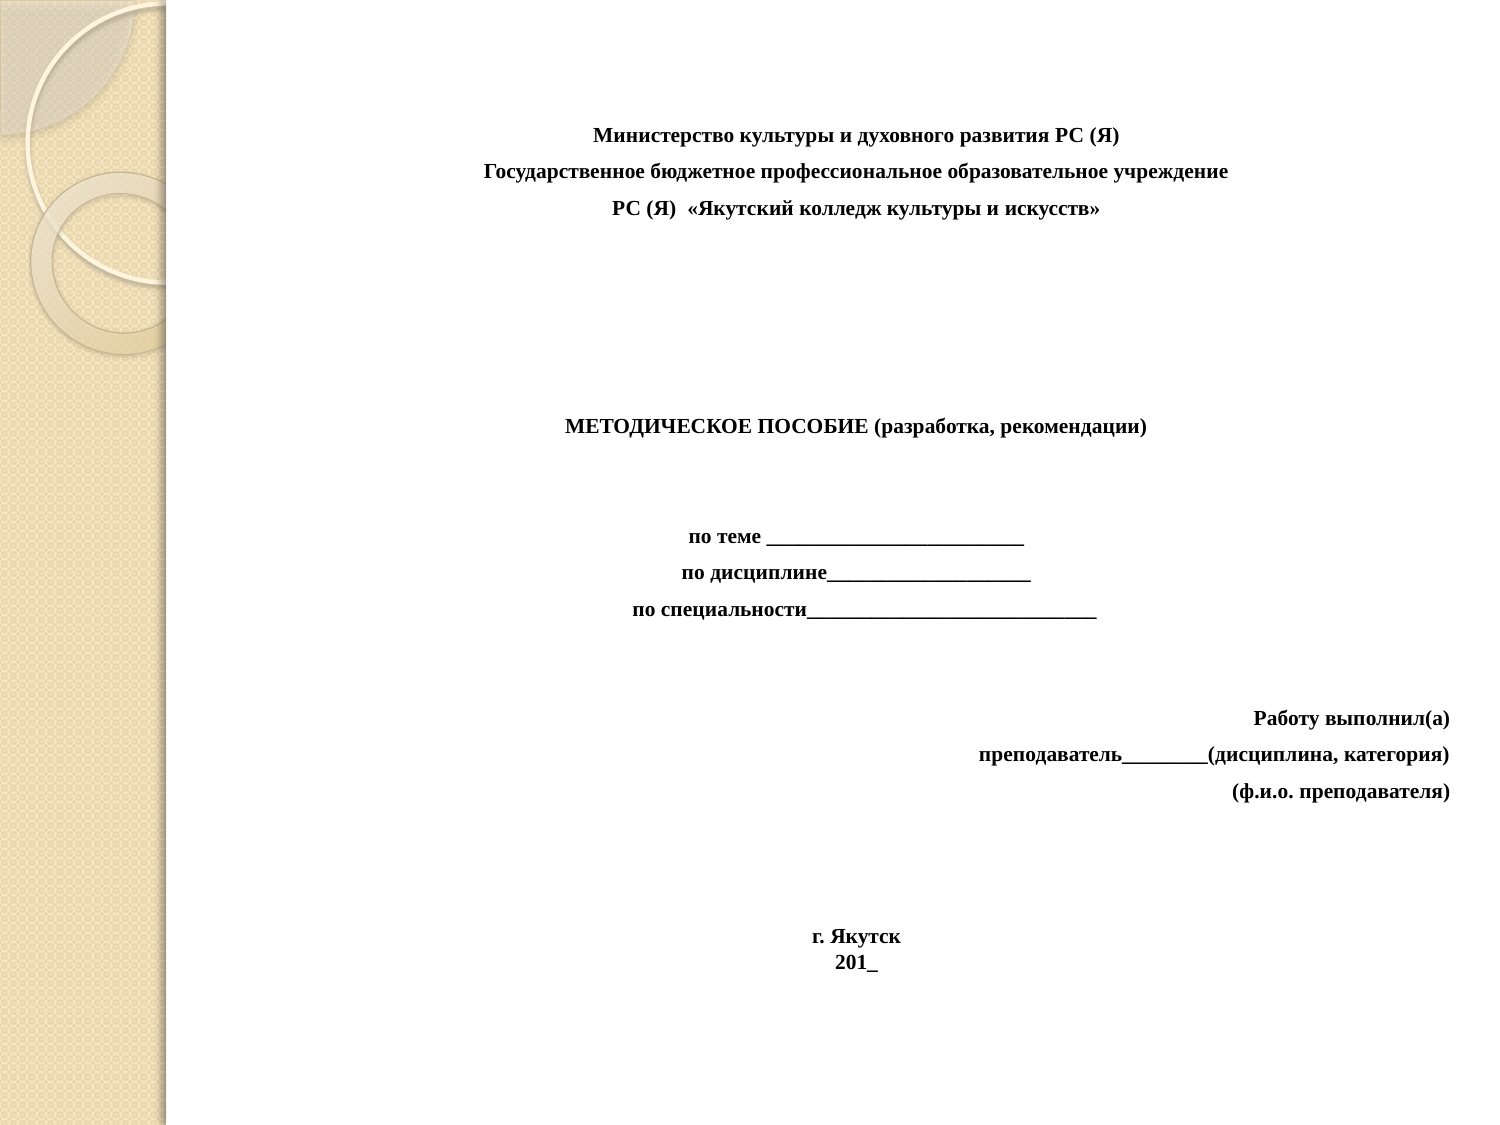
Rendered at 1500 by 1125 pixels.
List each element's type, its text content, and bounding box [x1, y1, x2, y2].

list Министерство культуры и духовного развития РС (Я) Государственное бюджетное профессиональное образовательное учреждение РС (Я) «Якутский колледж культуры и искусств» МЕТОДИЧЕСКОЕ ПОСОБИЕ (разработка, рекомендации) по теме ________________________ по дисциплине___________________ по специальности___________________________ Работу выполнил(а) преподаватель________(дисциплина, категория) (ф.и.о. преподавателя) г. Якутск 201_ [235, 113, 1466, 1025]
